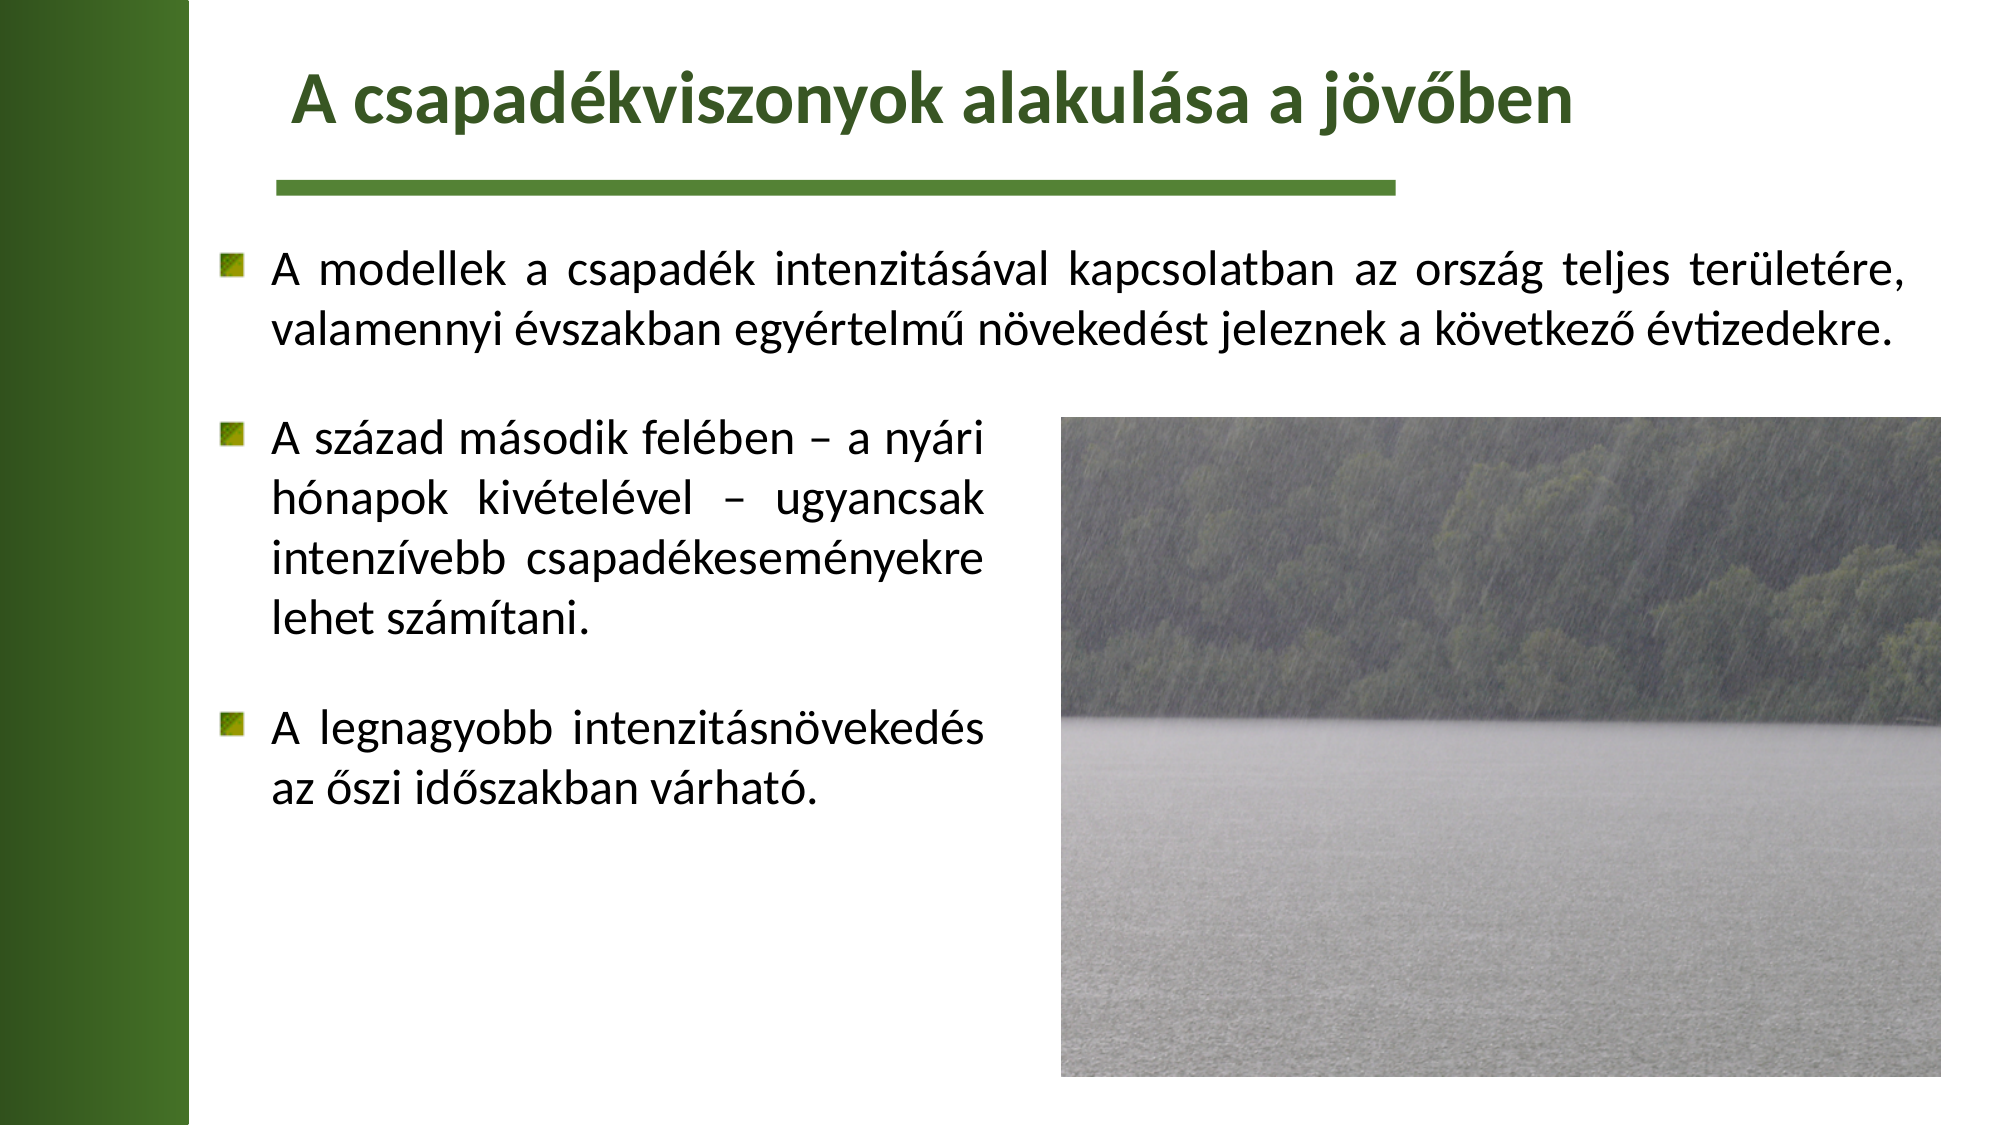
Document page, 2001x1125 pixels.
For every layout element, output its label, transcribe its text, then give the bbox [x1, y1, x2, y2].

picture [215, 707, 251, 743]
text_box A legnagyobb intenzitásnövekedés az őszi időszakban várható. [200, 687, 1000, 823]
text_box [0, 0, 189, 1125]
picture [215, 248, 251, 284]
text_box A modellek a csapadék intenzitásával kapcsolatban az ország teljes területére, valamennyi évszakban egyértelmű növekedést jeleznek a következő évtizedekre. [200, 228, 1922, 364]
picture [1061, 417, 1941, 1077]
text_box A csapadékviszonyok alakulása a jövőben [276, 41, 1755, 146]
picture [215, 417, 251, 453]
text_box A század második felében – a nyári hónapok kivételével – ugyancsak intenzívebb csapadékeseményekre lehet számítani. [200, 397, 1000, 652]
text_box [275, 179, 1397, 197]
